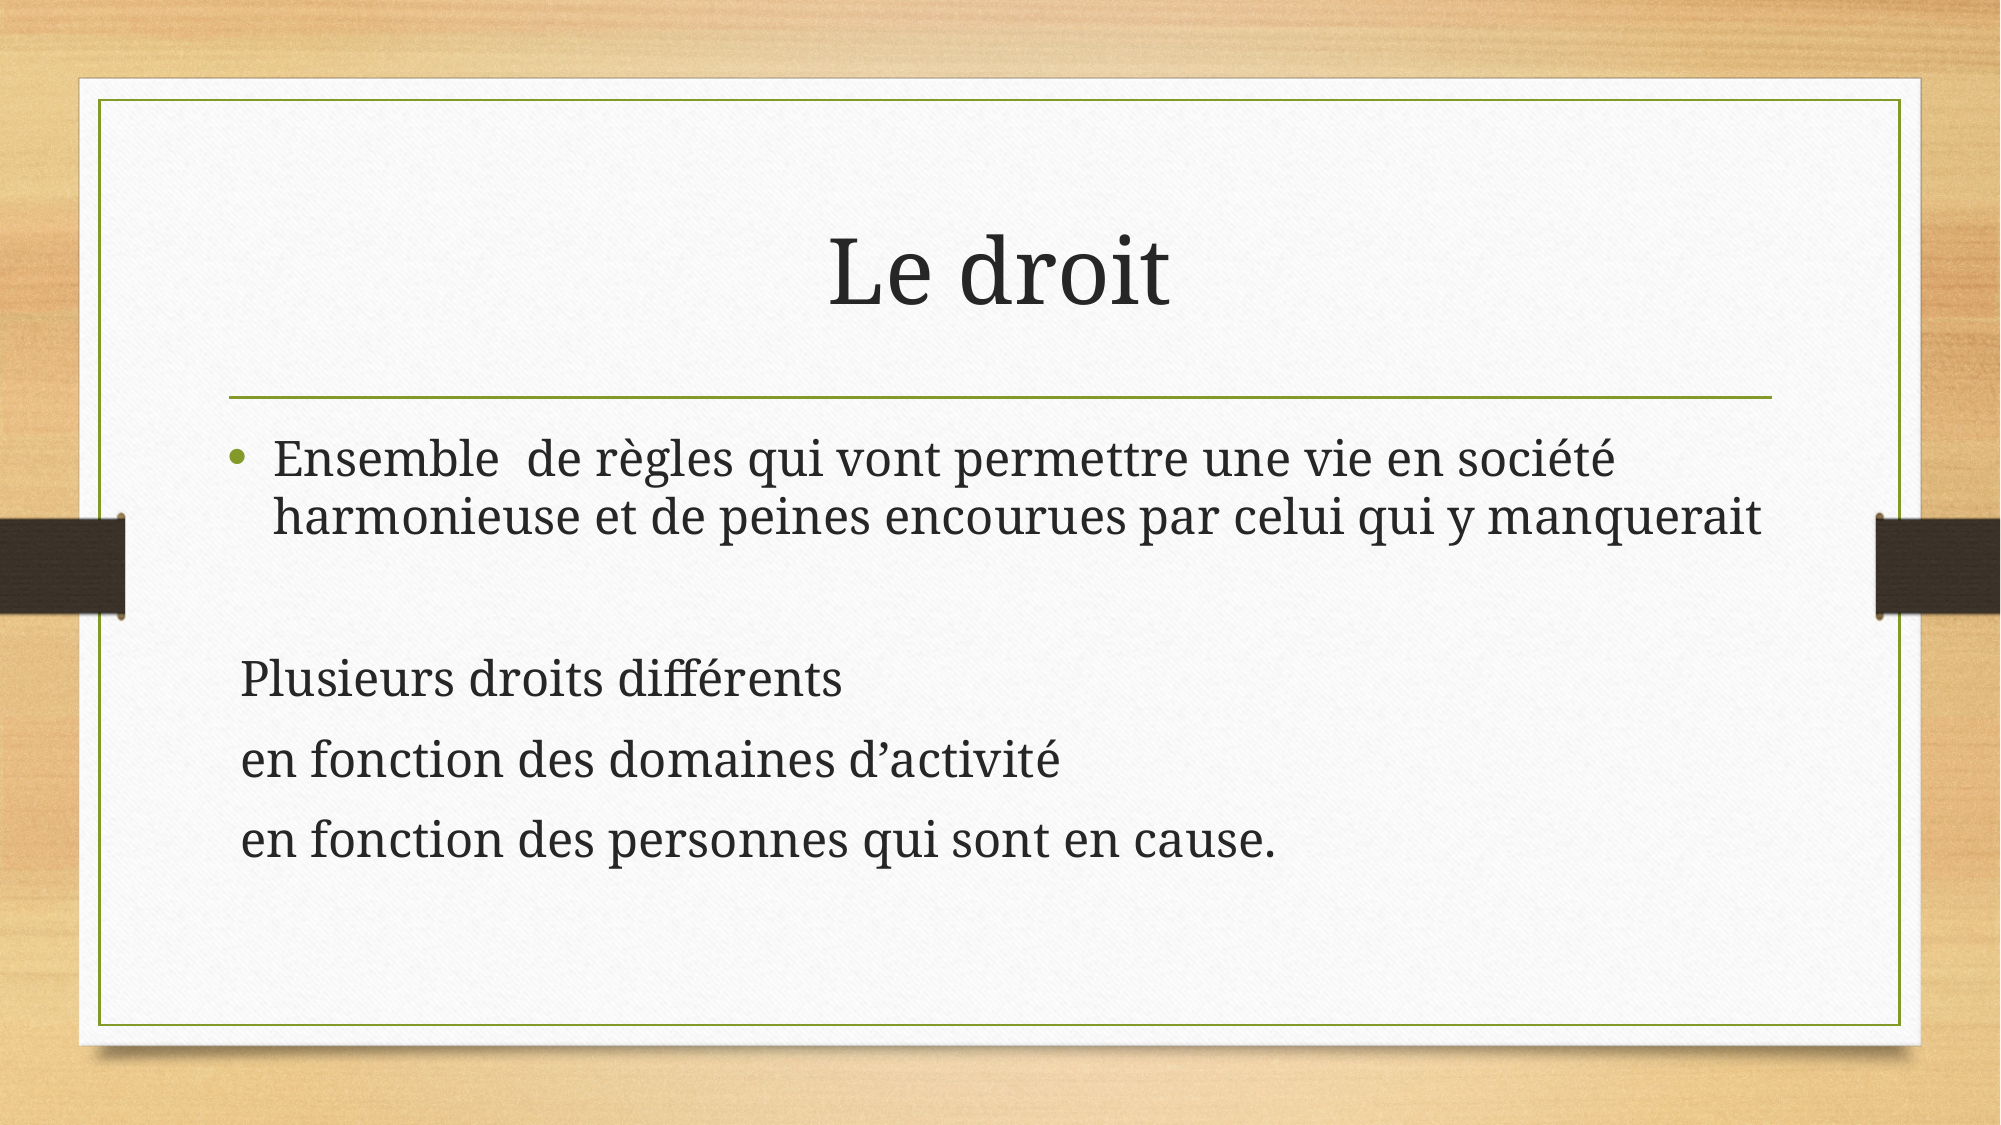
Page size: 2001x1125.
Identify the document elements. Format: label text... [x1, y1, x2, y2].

list Ensemble de règles qui vont permettre une vie en société harmonieuse et de peines encourues par celui qui y manquerait Plusieurs droits différents en fonction des domaines d’activité en fonction des personnes qui sont en cause. [212, 419, 1788, 964]
title Le droit [212, 161, 1788, 375]
picture [0, 0, 2001, 1125]
